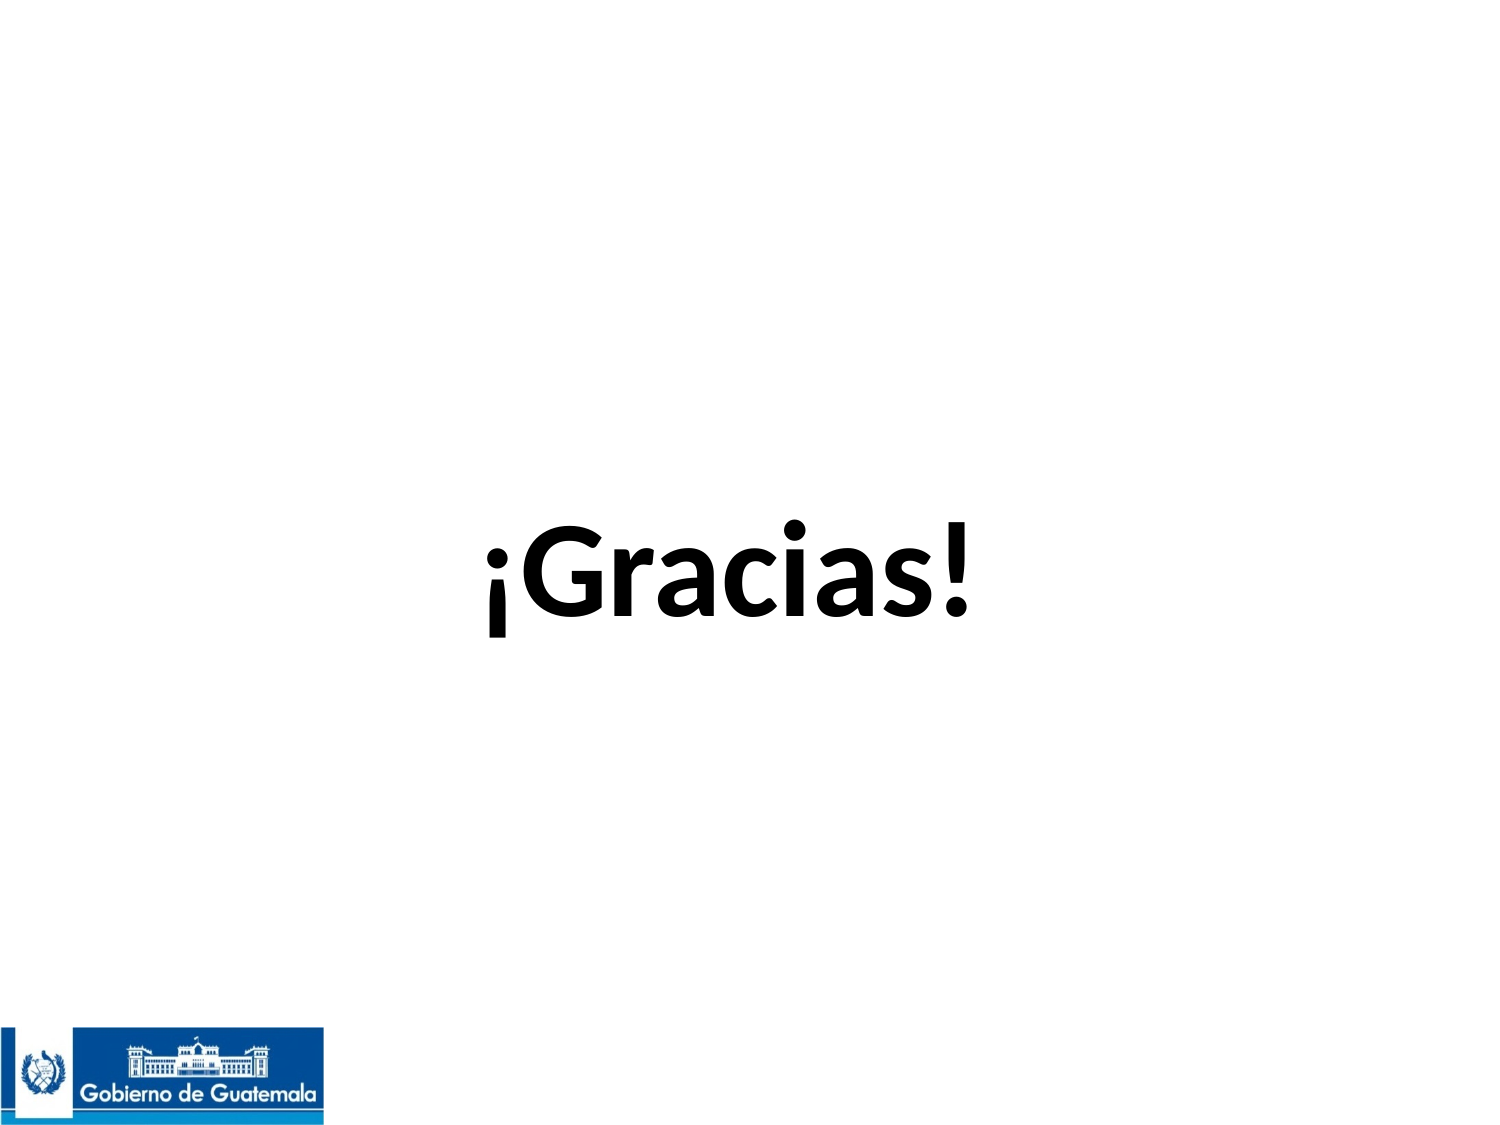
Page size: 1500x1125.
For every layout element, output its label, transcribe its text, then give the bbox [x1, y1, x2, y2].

picture [0, 1026, 324, 1125]
title ¡Gracias! [53, 468, 1404, 656]
